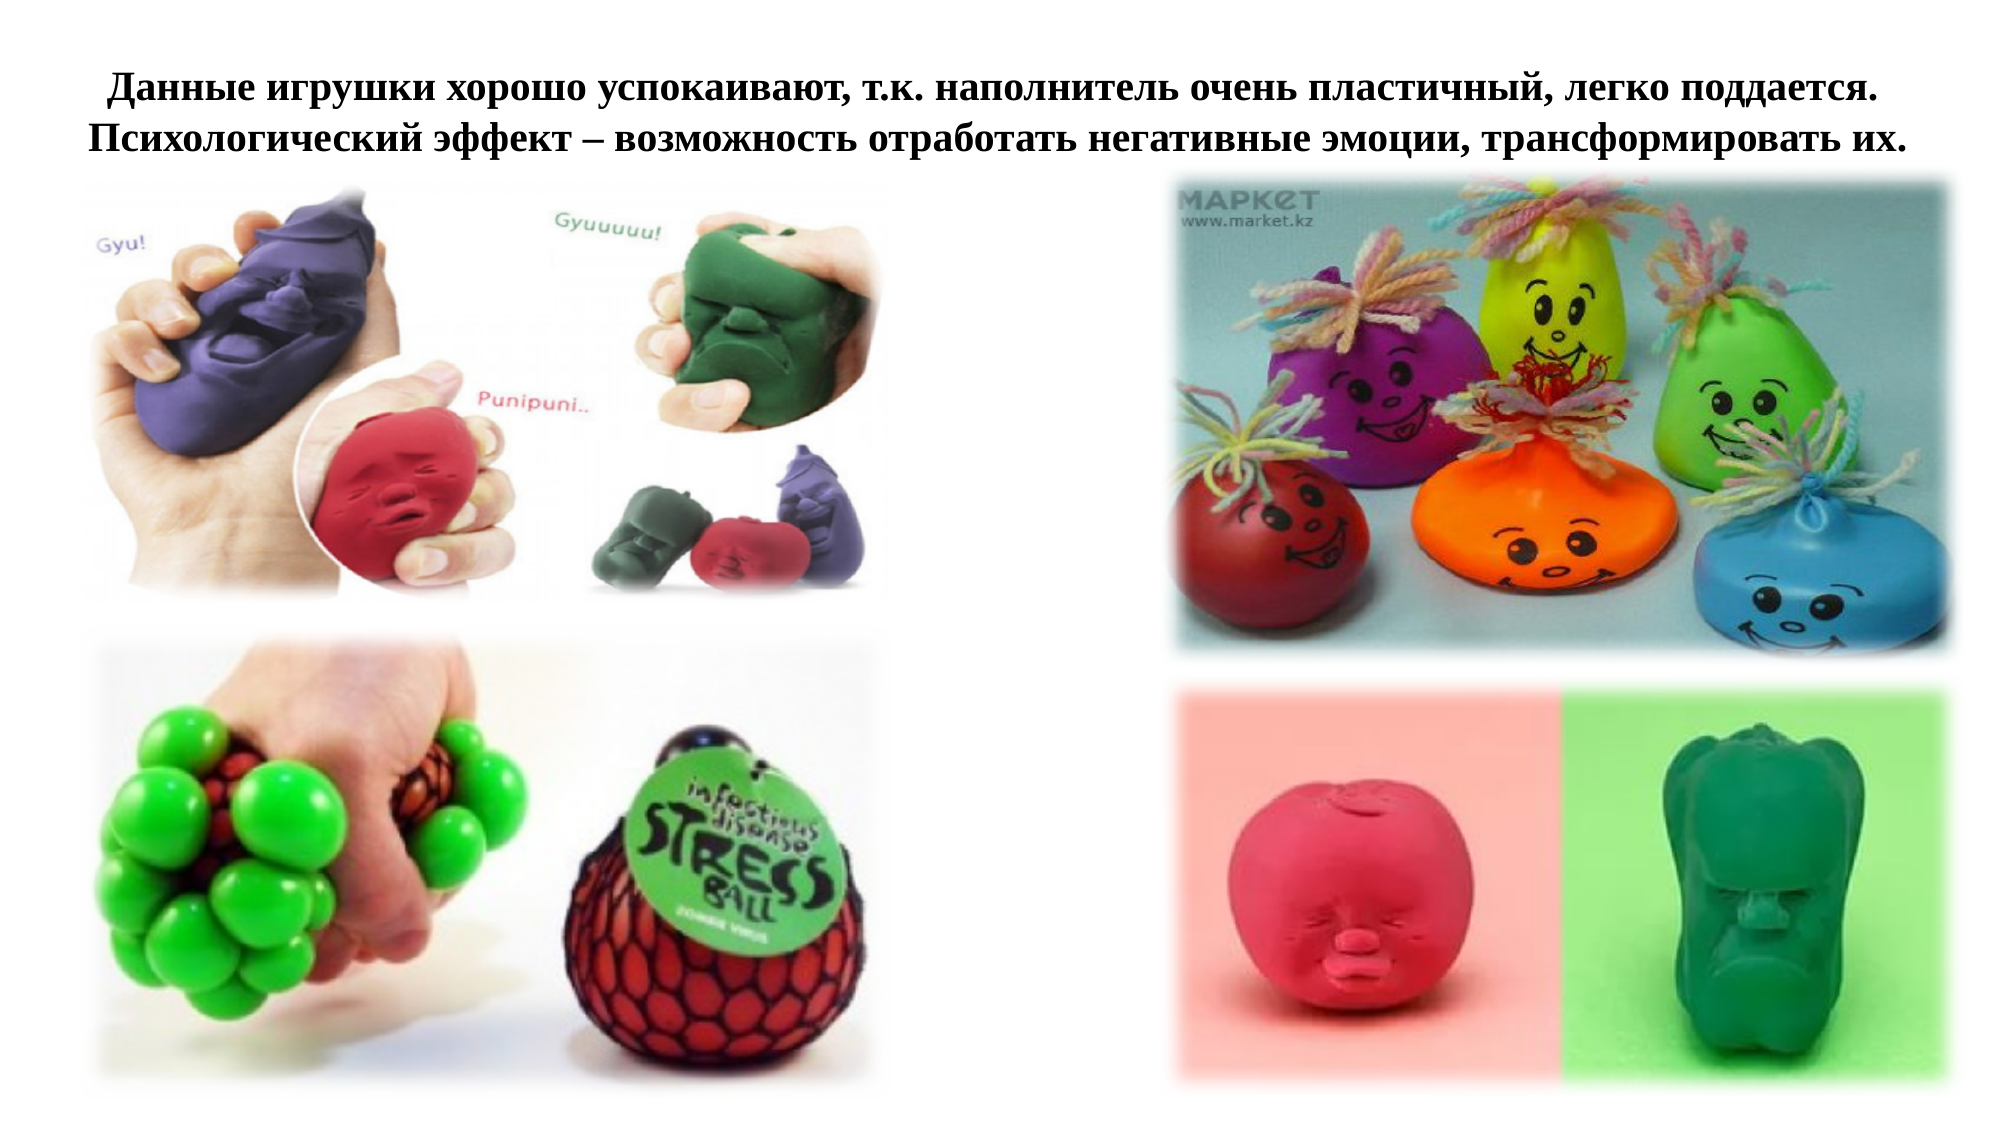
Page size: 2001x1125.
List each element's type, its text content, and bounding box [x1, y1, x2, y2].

text_box Данные игрушки хорошо успокаивают, т.к. наполнитель очень пластичный, легко поддается. Психологический эффект – возможность отработать негативные эмоции, трансформировать их. [59, 51, 1937, 167]
picture [81, 627, 890, 1099]
picture [81, 181, 890, 604]
picture [1159, 164, 1964, 667]
picture [1159, 673, 1964, 1099]
